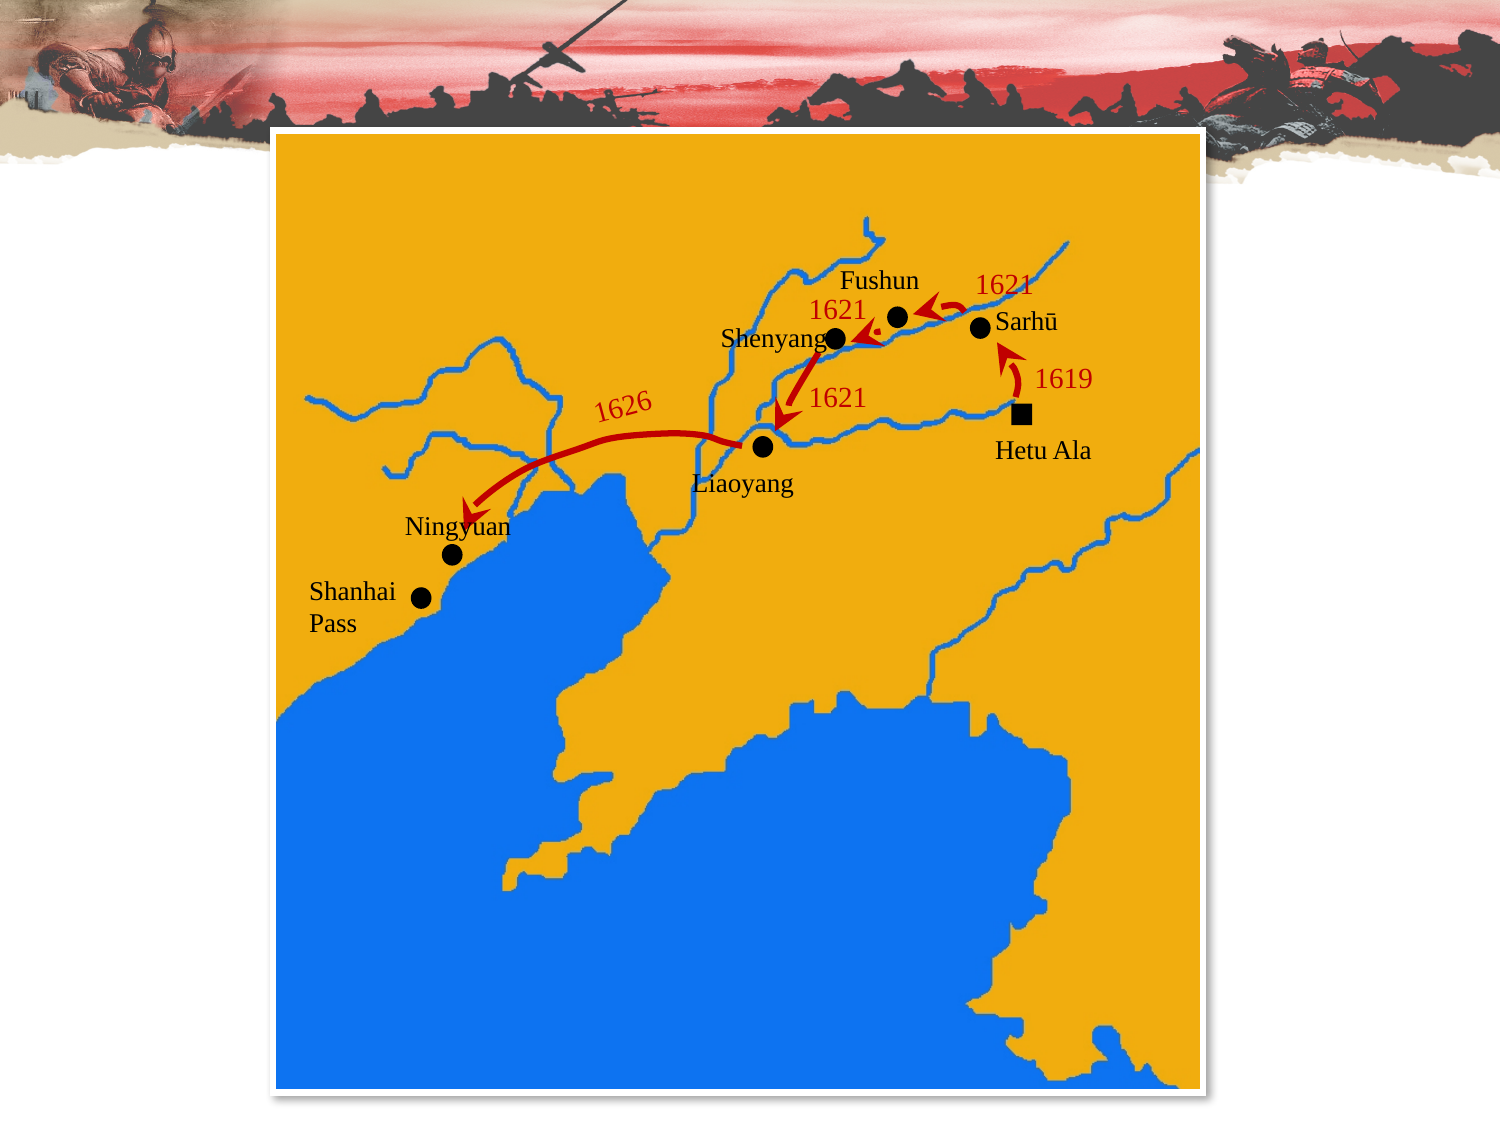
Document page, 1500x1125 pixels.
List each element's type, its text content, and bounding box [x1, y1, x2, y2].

text_box Sarhū [1205, 295, 1210, 378]
picture [0, 0, 1500, 1090]
